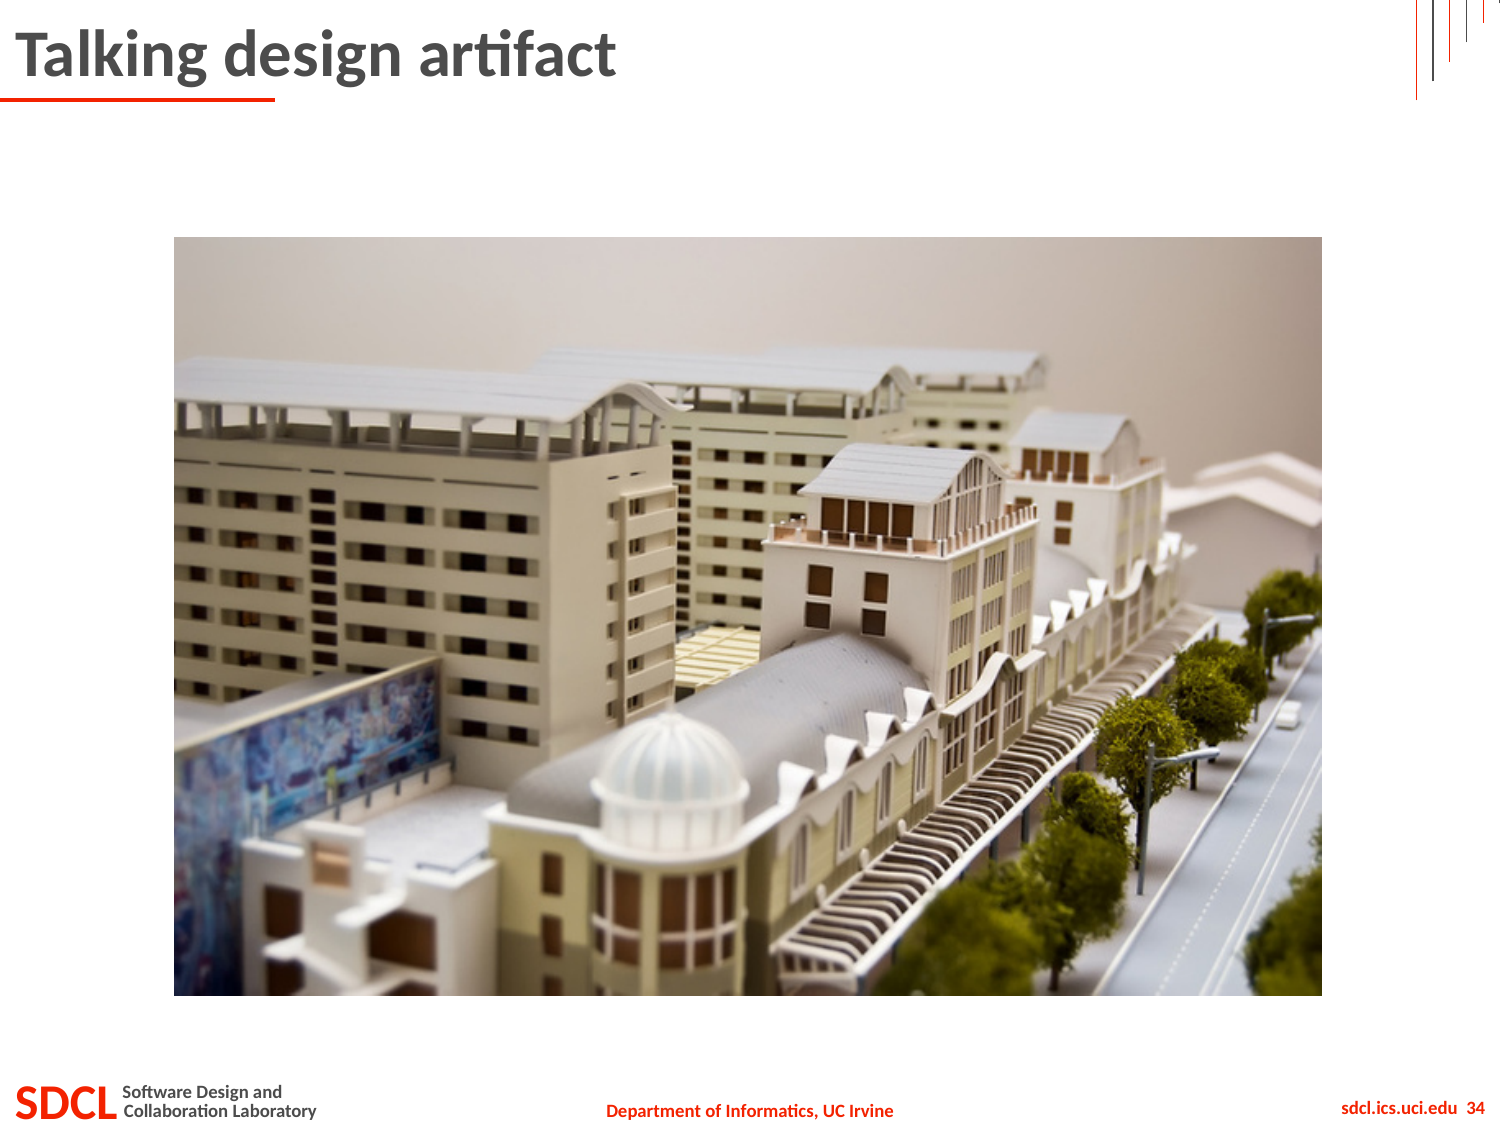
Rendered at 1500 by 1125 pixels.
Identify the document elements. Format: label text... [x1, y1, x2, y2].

picture [174, 237, 1322, 997]
title Talking design artifact [0, 0, 1350, 100]
